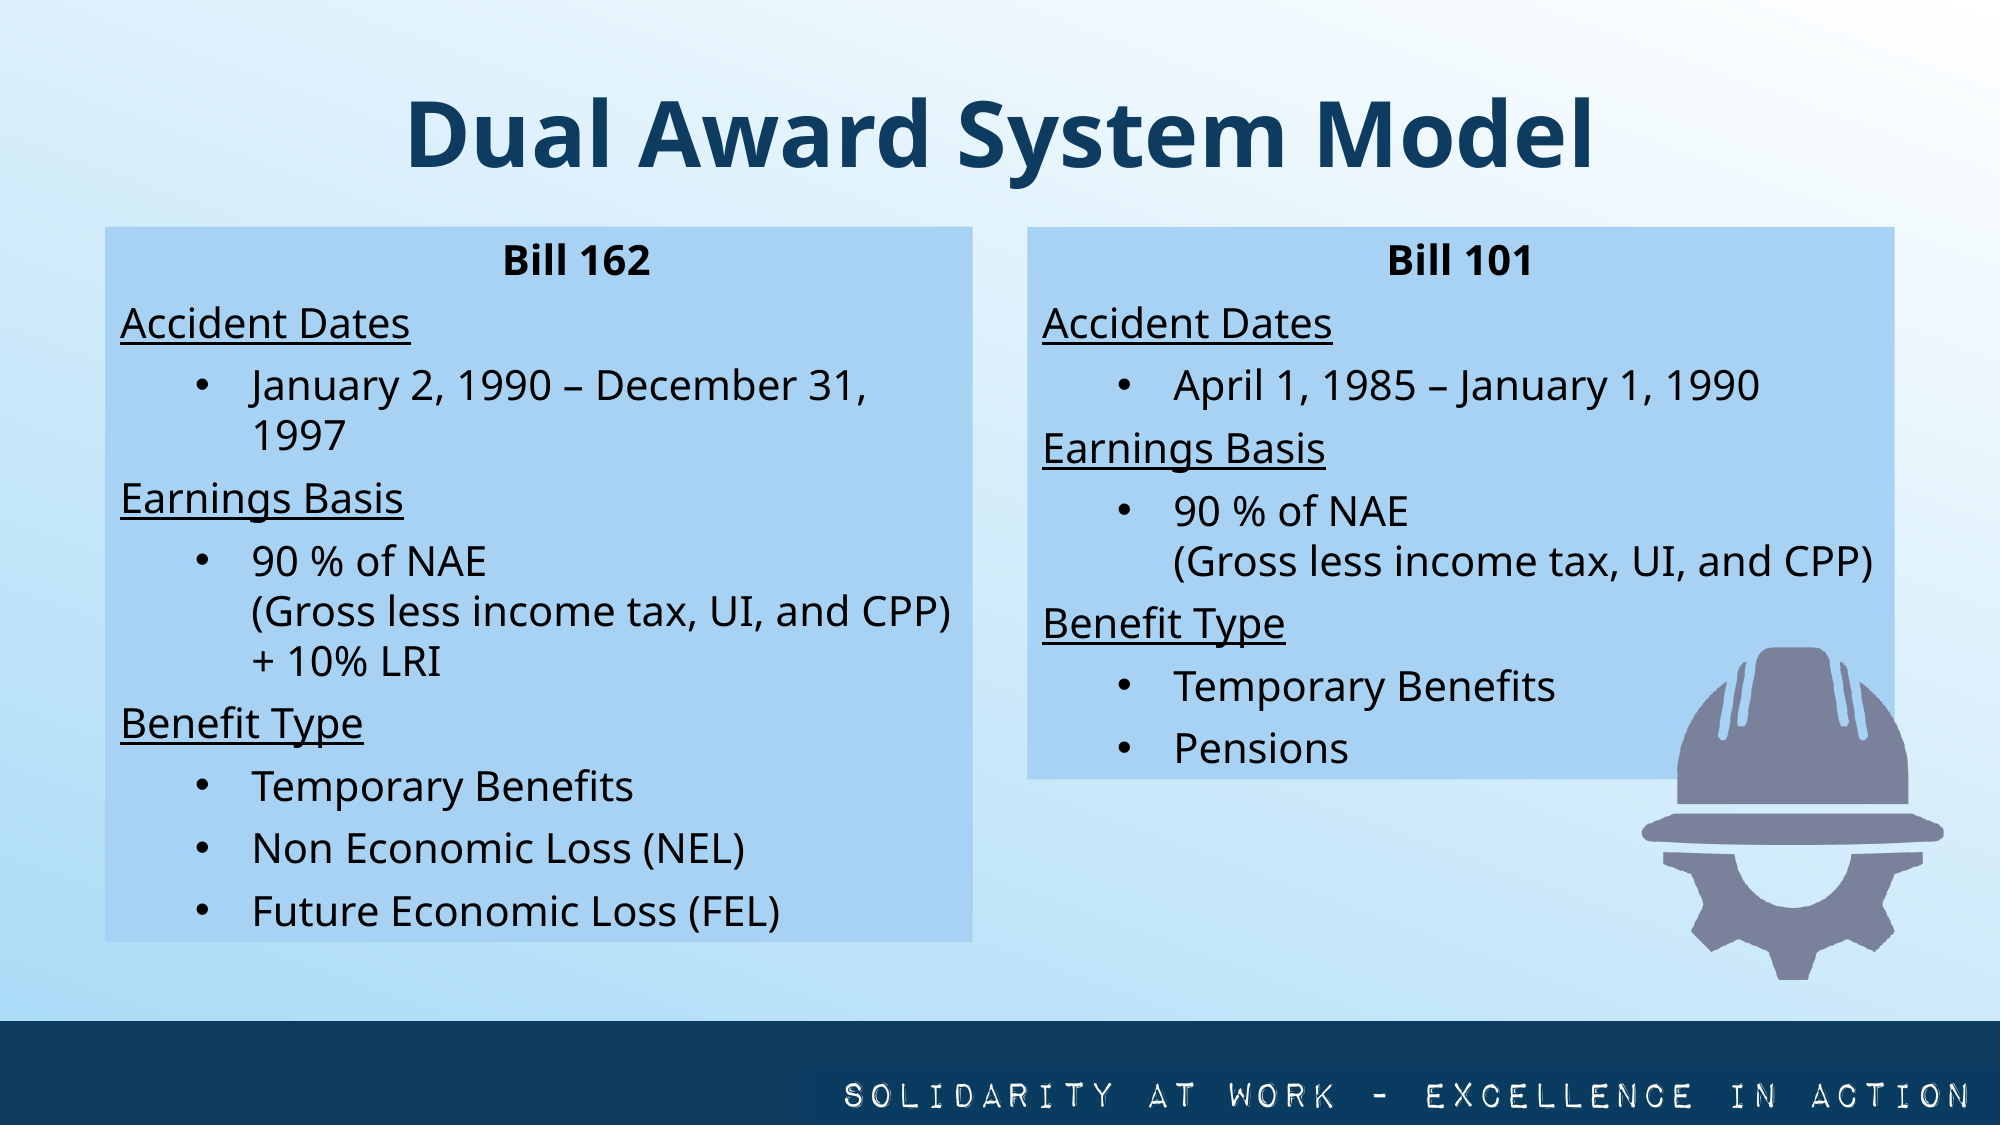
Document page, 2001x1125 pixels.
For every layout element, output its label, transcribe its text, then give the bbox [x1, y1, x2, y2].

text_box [104, 226, 1896, 899]
title Dual Award System Model [137, 29, 1863, 226]
picture [1584, 605, 2000, 1021]
picture [812, 1068, 2000, 1123]
